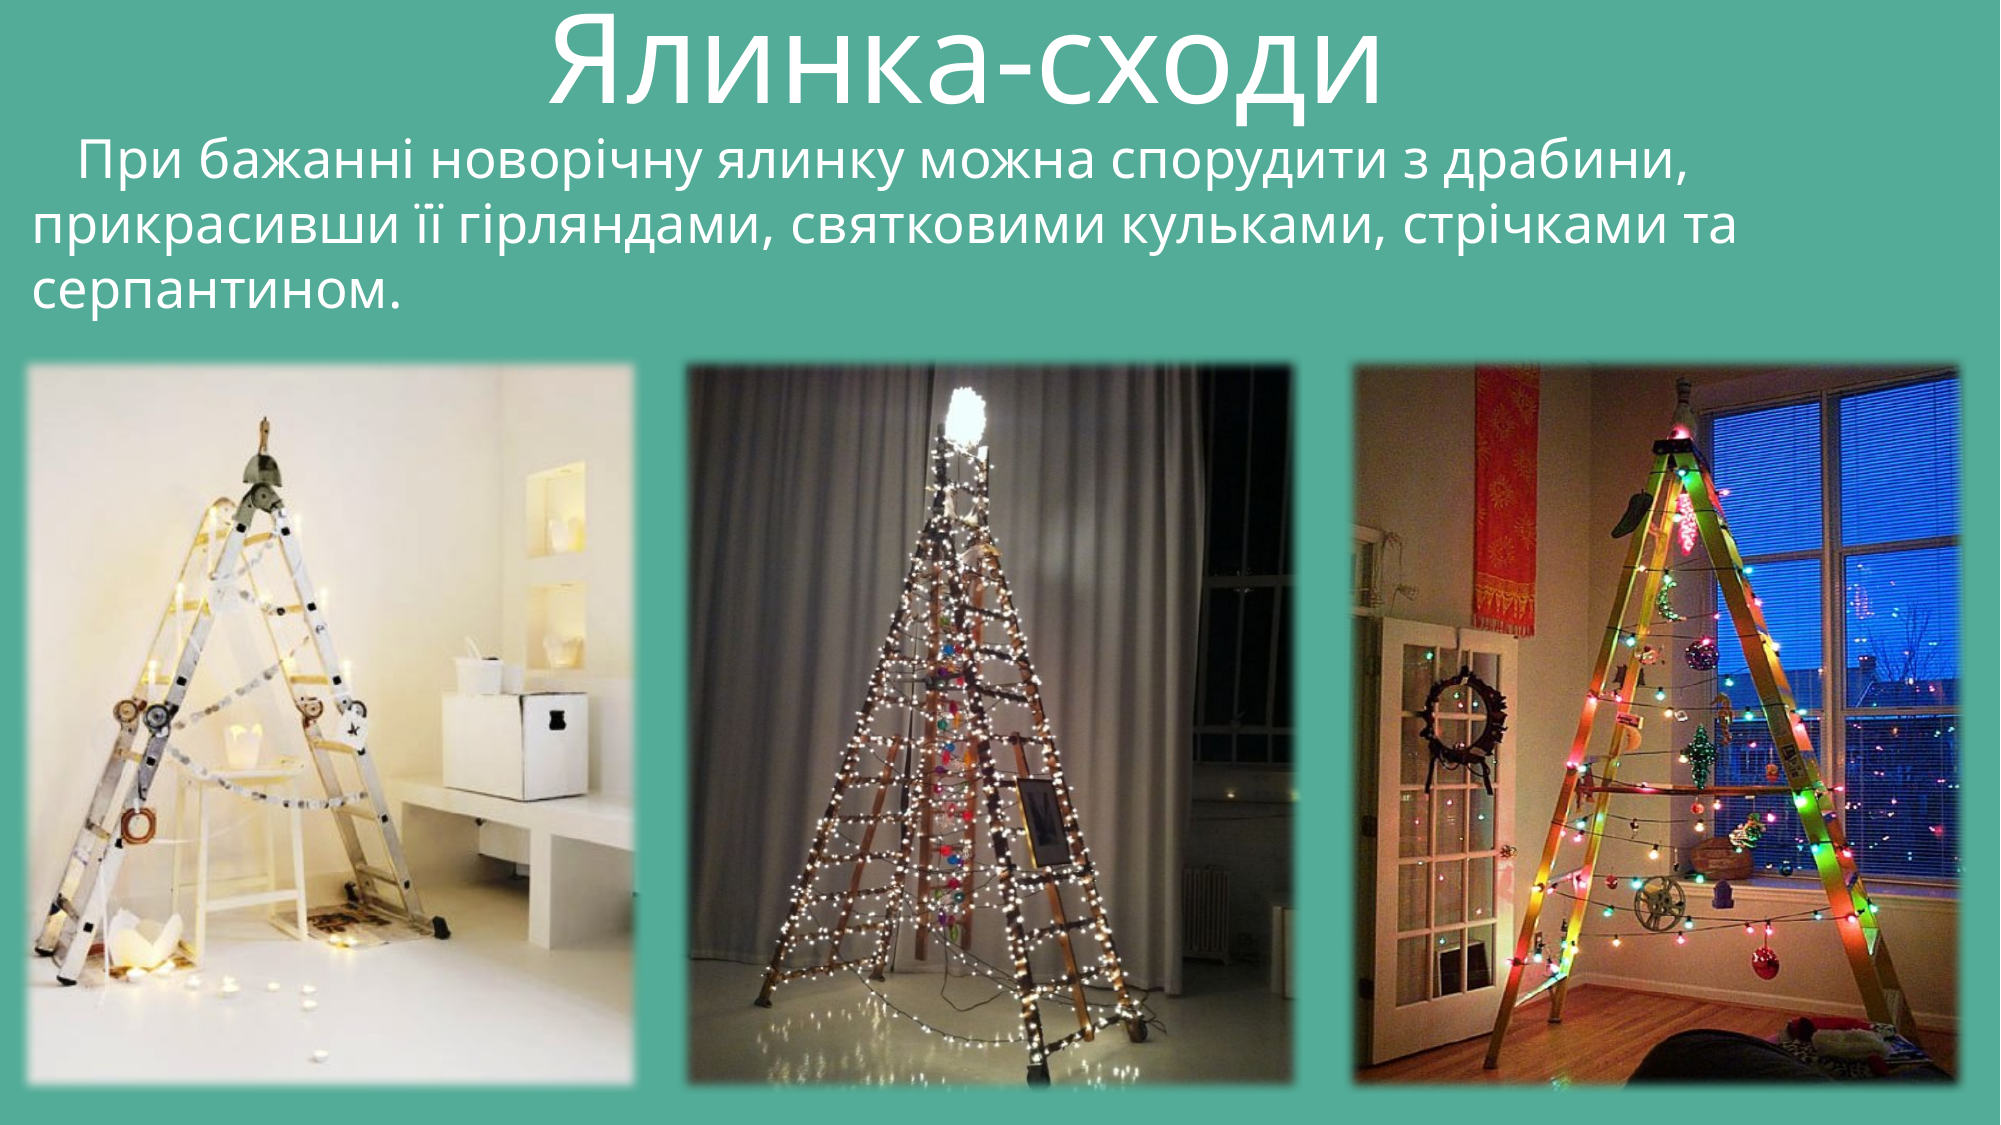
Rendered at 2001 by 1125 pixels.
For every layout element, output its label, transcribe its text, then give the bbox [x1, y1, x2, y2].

picture [677, 354, 1303, 1095]
picture [16, 354, 643, 1095]
text_box При бажанні новорічну ялинку можна спорудити з драбини, прикрасивши її гірляндами, святковими кульками, стрічками та серпантином. [17, 117, 2000, 327]
text_box Ялинка-сходи [531, 0, 1404, 117]
picture [1342, 354, 1968, 1095]
